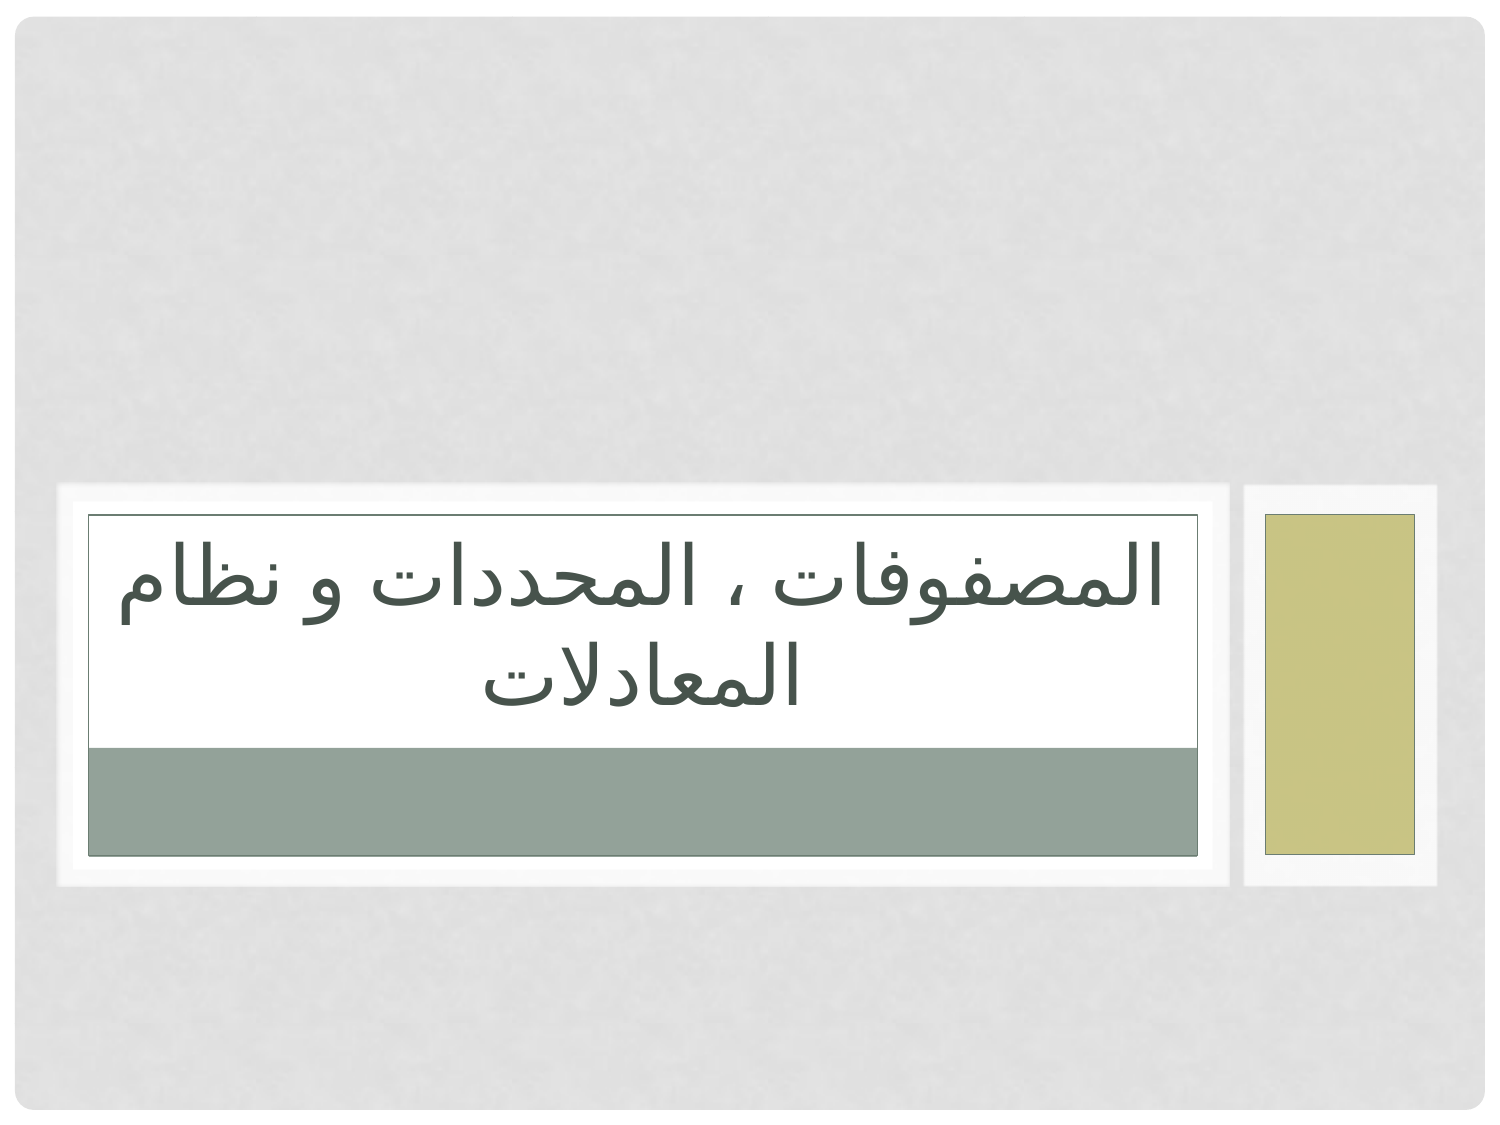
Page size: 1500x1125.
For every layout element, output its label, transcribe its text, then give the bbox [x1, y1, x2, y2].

title المصفوفات ، المحددات و نظام المعادلات [99, 529, 1187, 730]
